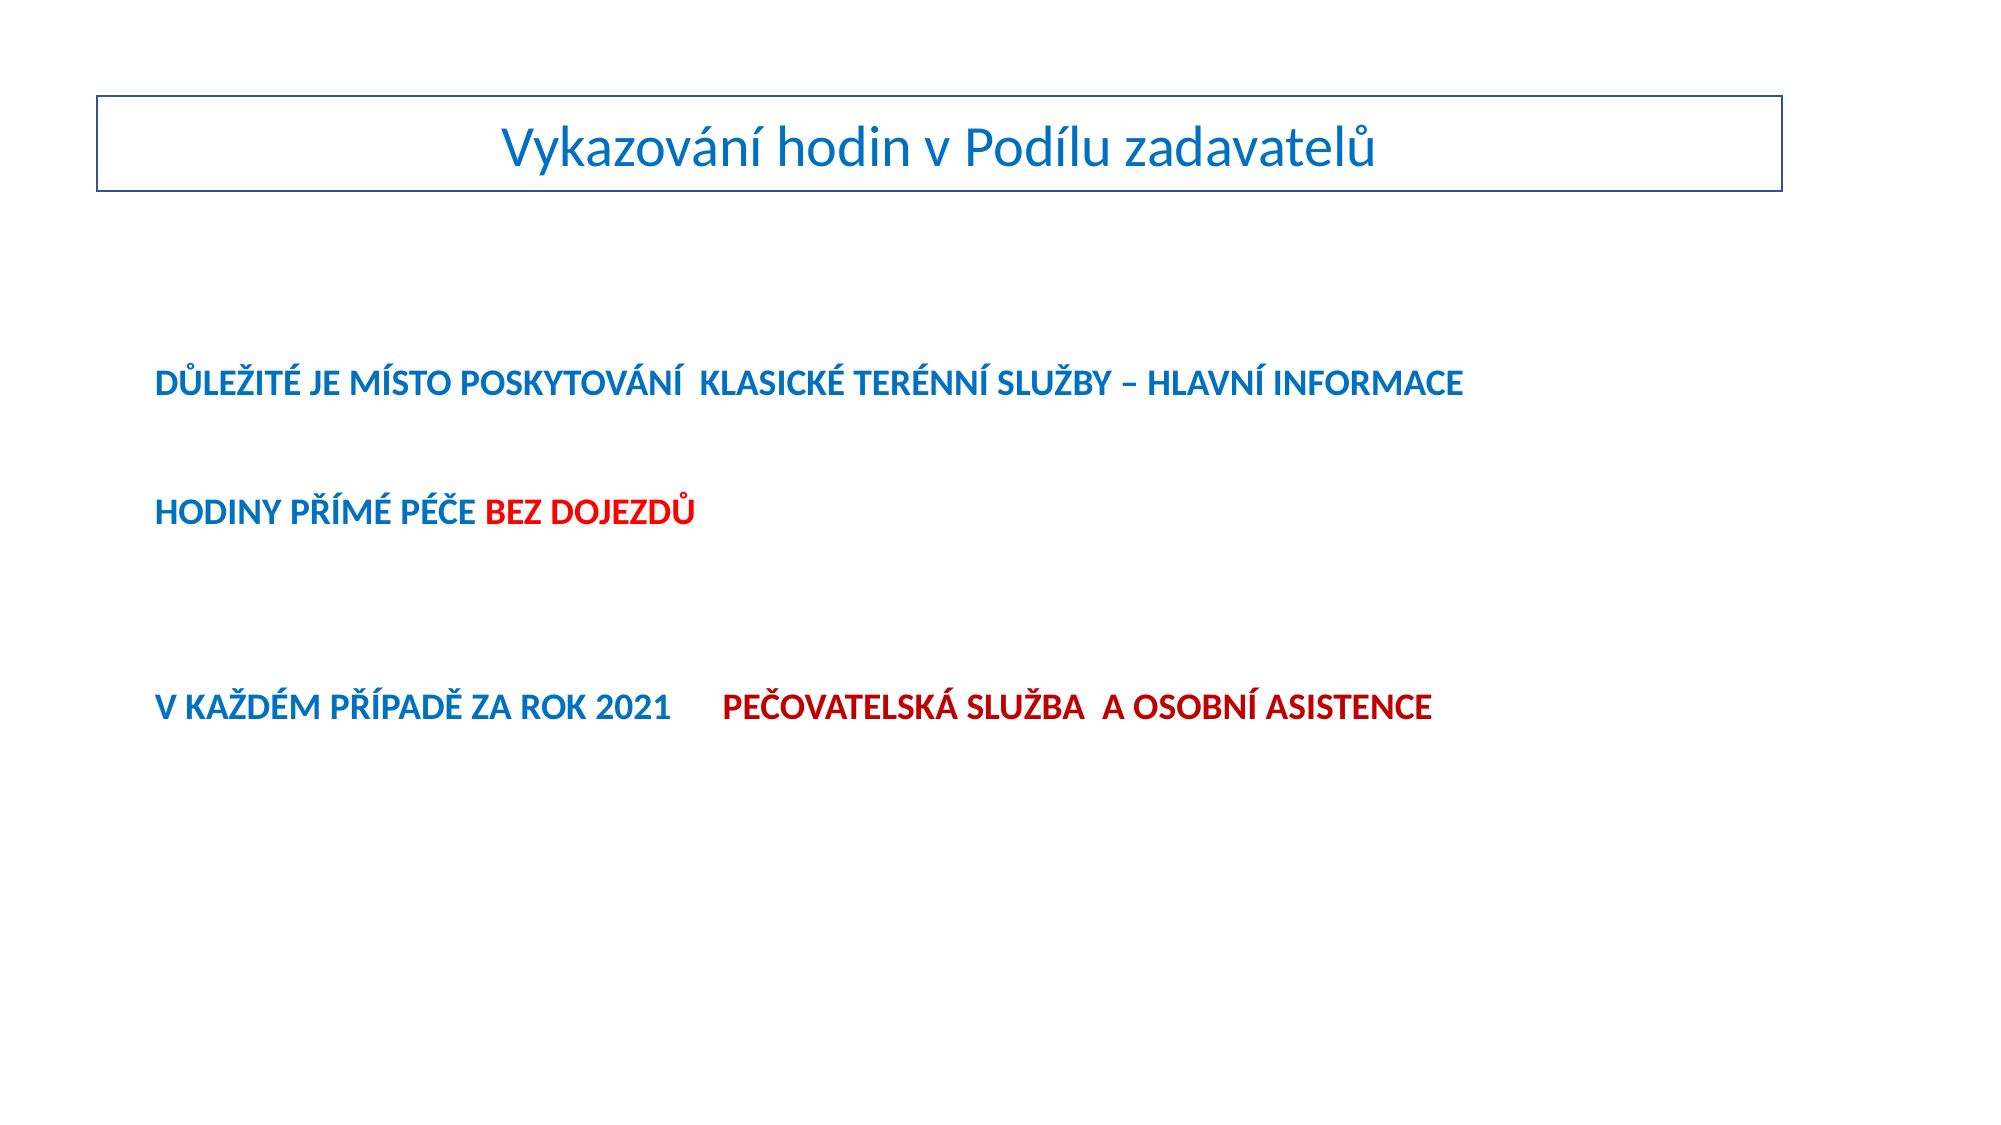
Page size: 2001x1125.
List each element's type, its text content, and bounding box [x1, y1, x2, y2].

text_box Vykazování hodin v Podílu zadavatelů [96, 95, 1783, 192]
text_box DŮLEŽITÉ JE MÍSTO POSKYTOVÁNÍ KLASICKÉ TERÉNNÍ SLUŽBY – HLAVNÍ INFORMACE HODINY PŘÍMÉ PÉČE BEZ DOJEZDŮ V KAŽDÉM PŘÍPADĚ ZA ROK 2021 PEČOVATELSKÁ SLUŽBA A OSOBNÍ ASISTENCE [140, 347, 1739, 794]
